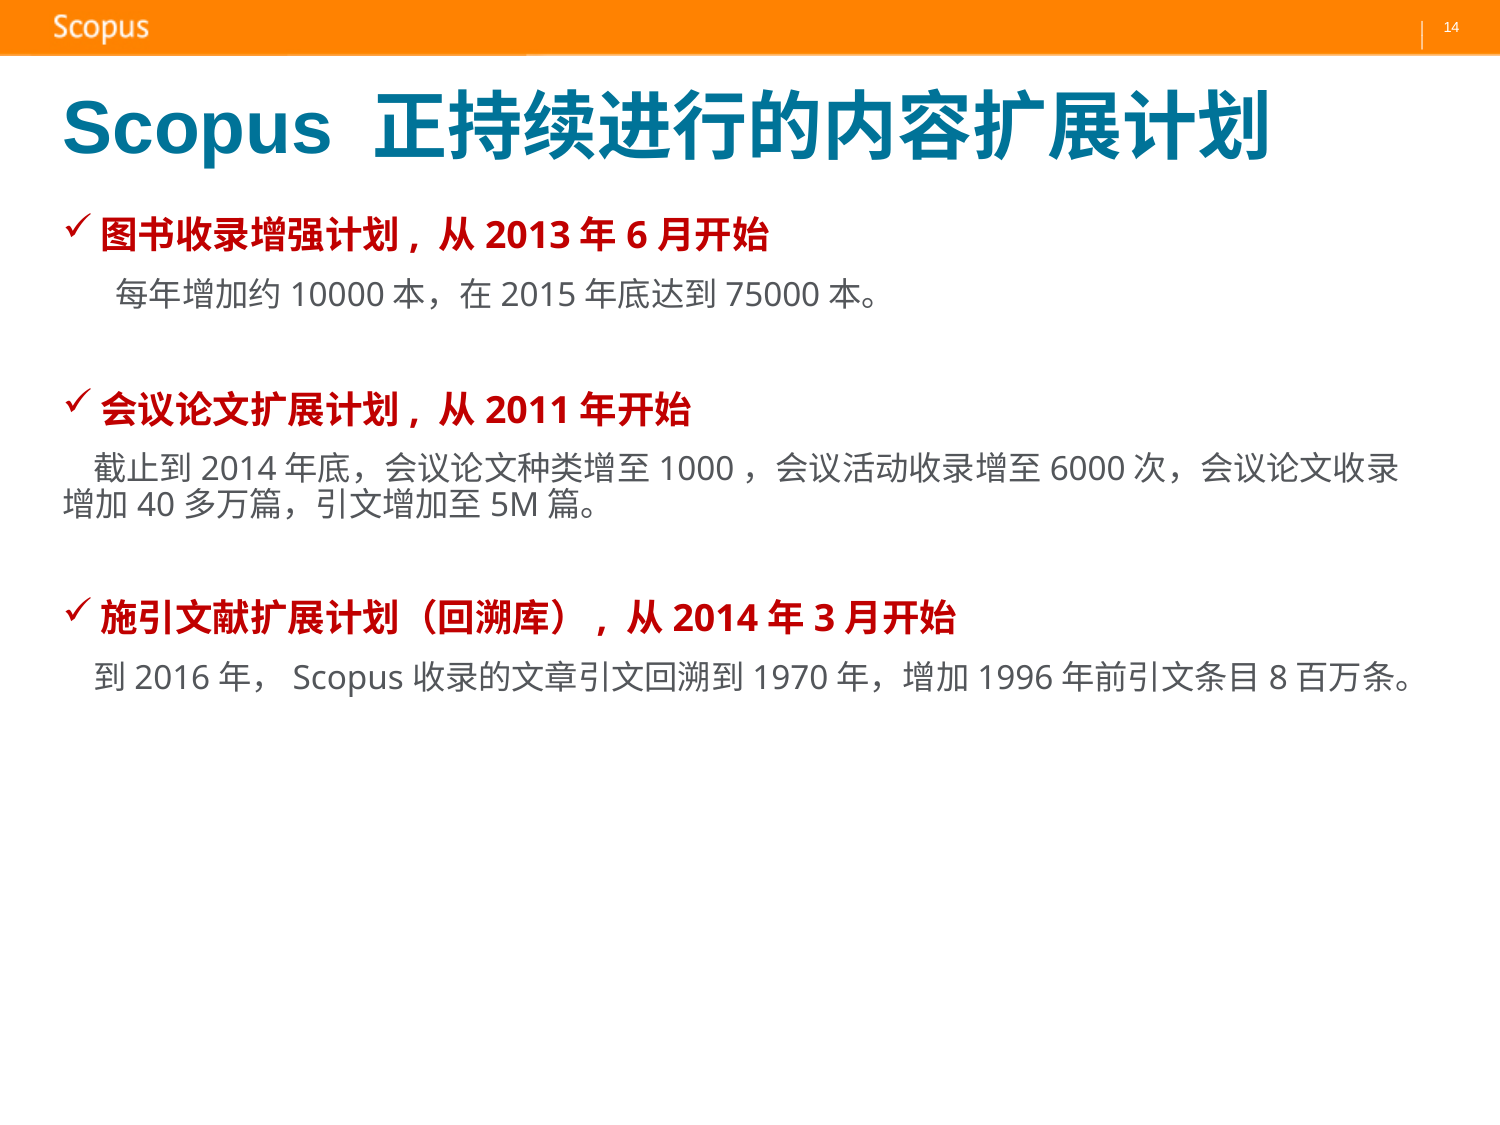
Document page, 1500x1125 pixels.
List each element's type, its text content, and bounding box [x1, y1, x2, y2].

list 图书收录增强计划, 从2013年6月开始 每年增加约10000本，在2015年底达到75000本。 会议论文扩展计划, 从2011年开始 截止到2014年底，会议论文种类增至1000，会议活动收录增至6000次，会议论文收录增加40多万篇，引文增加至5M篇。 施引文献扩展计划（回溯库）, 从2014年3月开始 到2016年，Scopus收录的文章引文回溯到1970年，增加1996年前引文条目8百万条。 [47, 208, 1445, 985]
title Scopus 正持续进行的内容扩展计划 [47, 81, 1500, 179]
picture [0, 0, 1500, 56]
